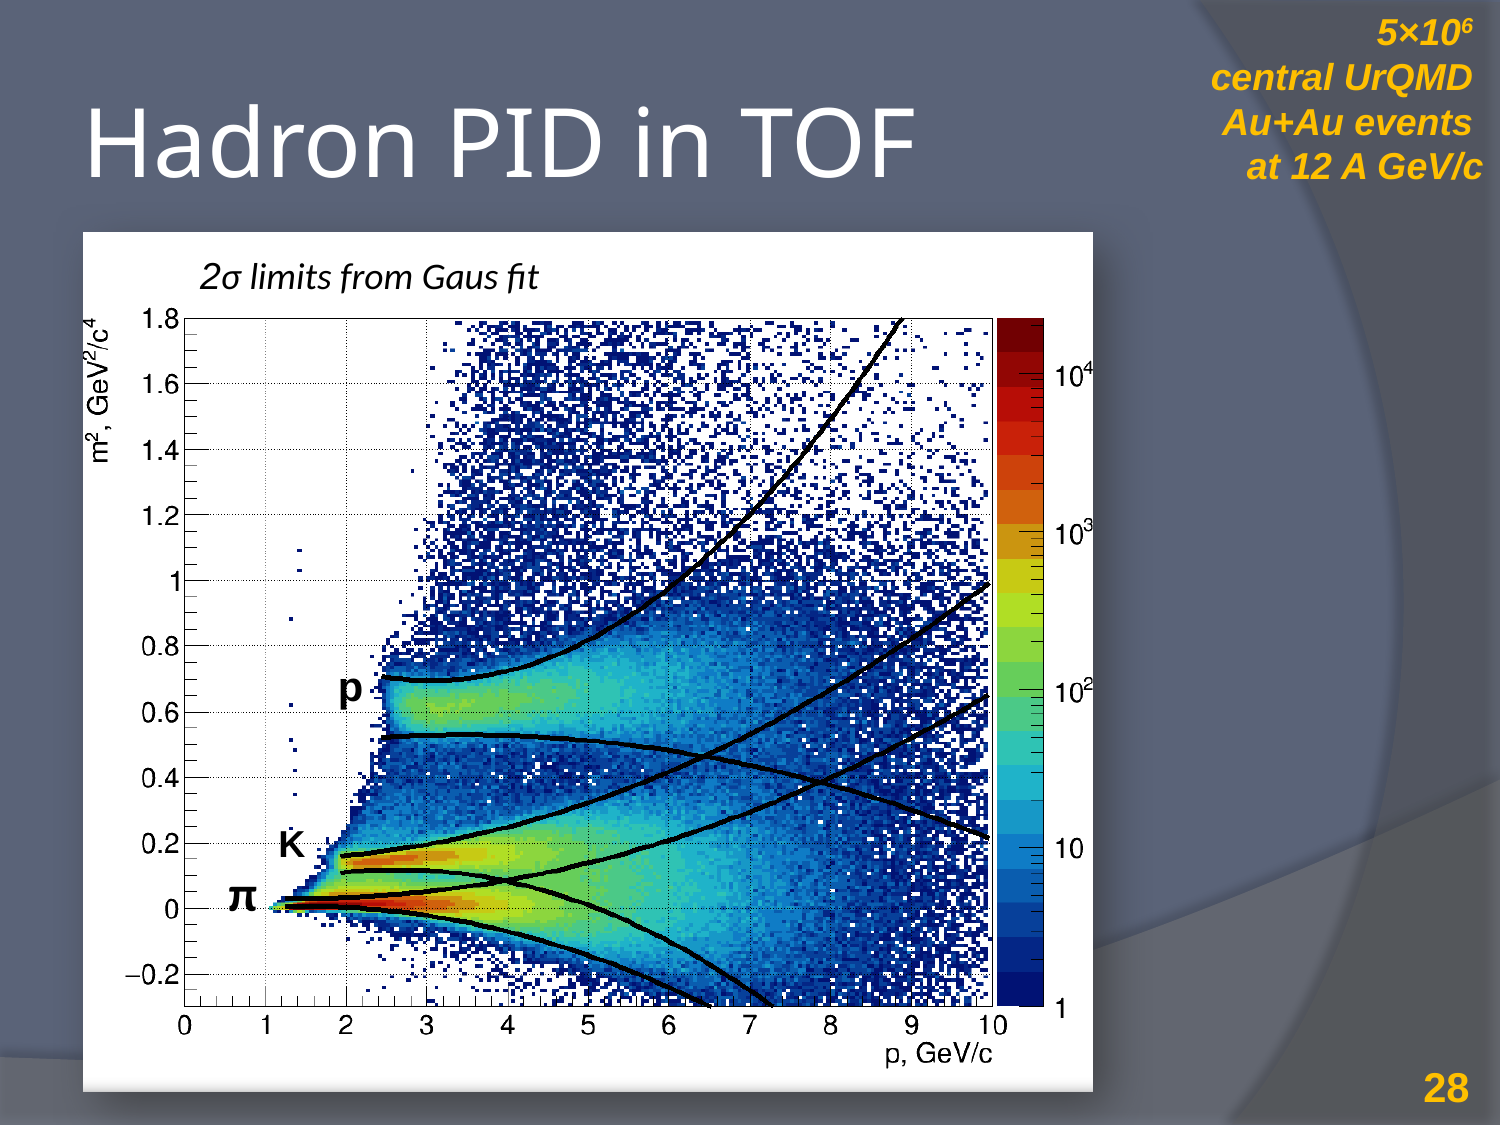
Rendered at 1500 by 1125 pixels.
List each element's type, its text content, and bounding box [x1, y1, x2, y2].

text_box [82, 232, 1093, 1092]
slide_number 28 [1359, 1053, 1485, 1114]
text_box 5×106 central UrQMD Au+Au events at 12 A GeV/c [1195, 0, 1499, 195]
title Hadron PID in TOF [75, 45, 1301, 233]
